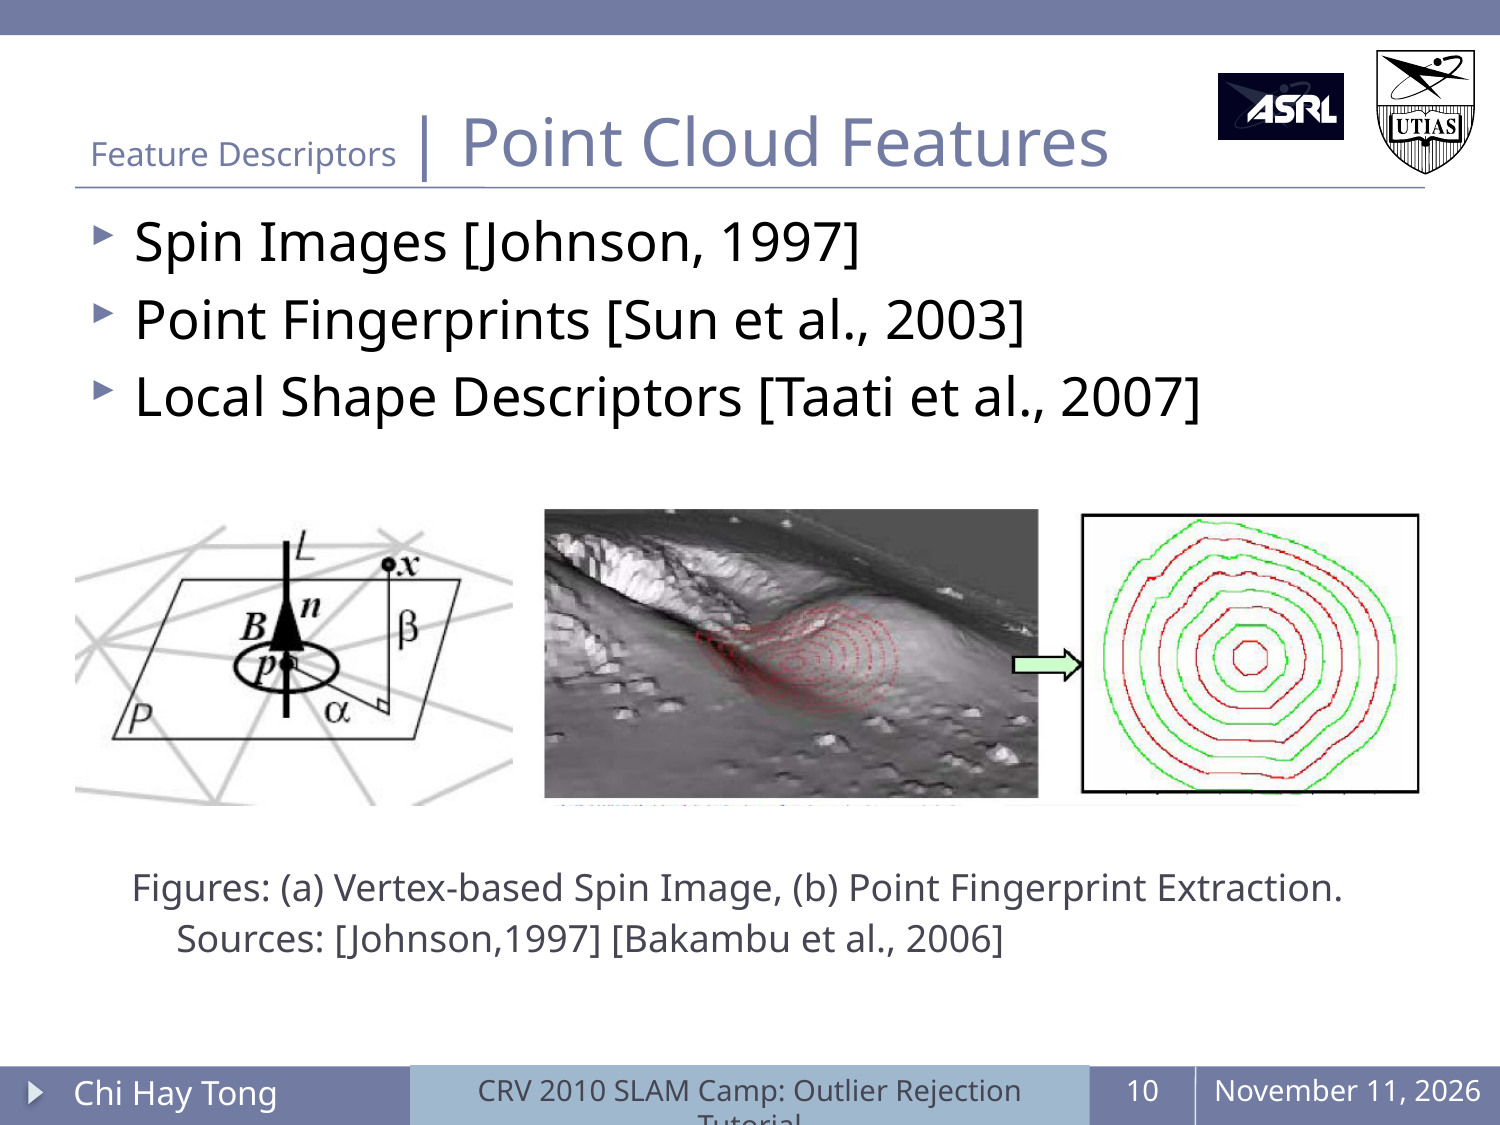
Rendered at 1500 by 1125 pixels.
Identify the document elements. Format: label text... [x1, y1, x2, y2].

slide_number Chi Hay Tong [58, 1065, 384, 1125]
footer CRV 2010 SLAM Camp: Outlier Rejection Tutorial [410, 1065, 1090, 1125]
picture [74, 507, 1426, 807]
title Feature Descriptors | Point Cloud Features [74, 24, 1426, 188]
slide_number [1195, 1065, 1500, 1125]
list Spin Images [Johnson, 1997] Point Fingerprints [Sun et al., 2003] Local Shape Descriptors [Taati et al., 2007] [74, 818, 1426, 1011]
text_box Figures: (a) Vertex-based Spin Image, (b) Point Fingerprint Extraction. Sources: [Johnson,1997] [Bakambu et al., 2006] [71, 861, 1422, 954]
list Spin Images [Johnson, 1997] Point Fingerprints [Sun et al., 2003] Local Shape Descriptors [Taati et al., 2007] [74, 199, 1426, 507]
